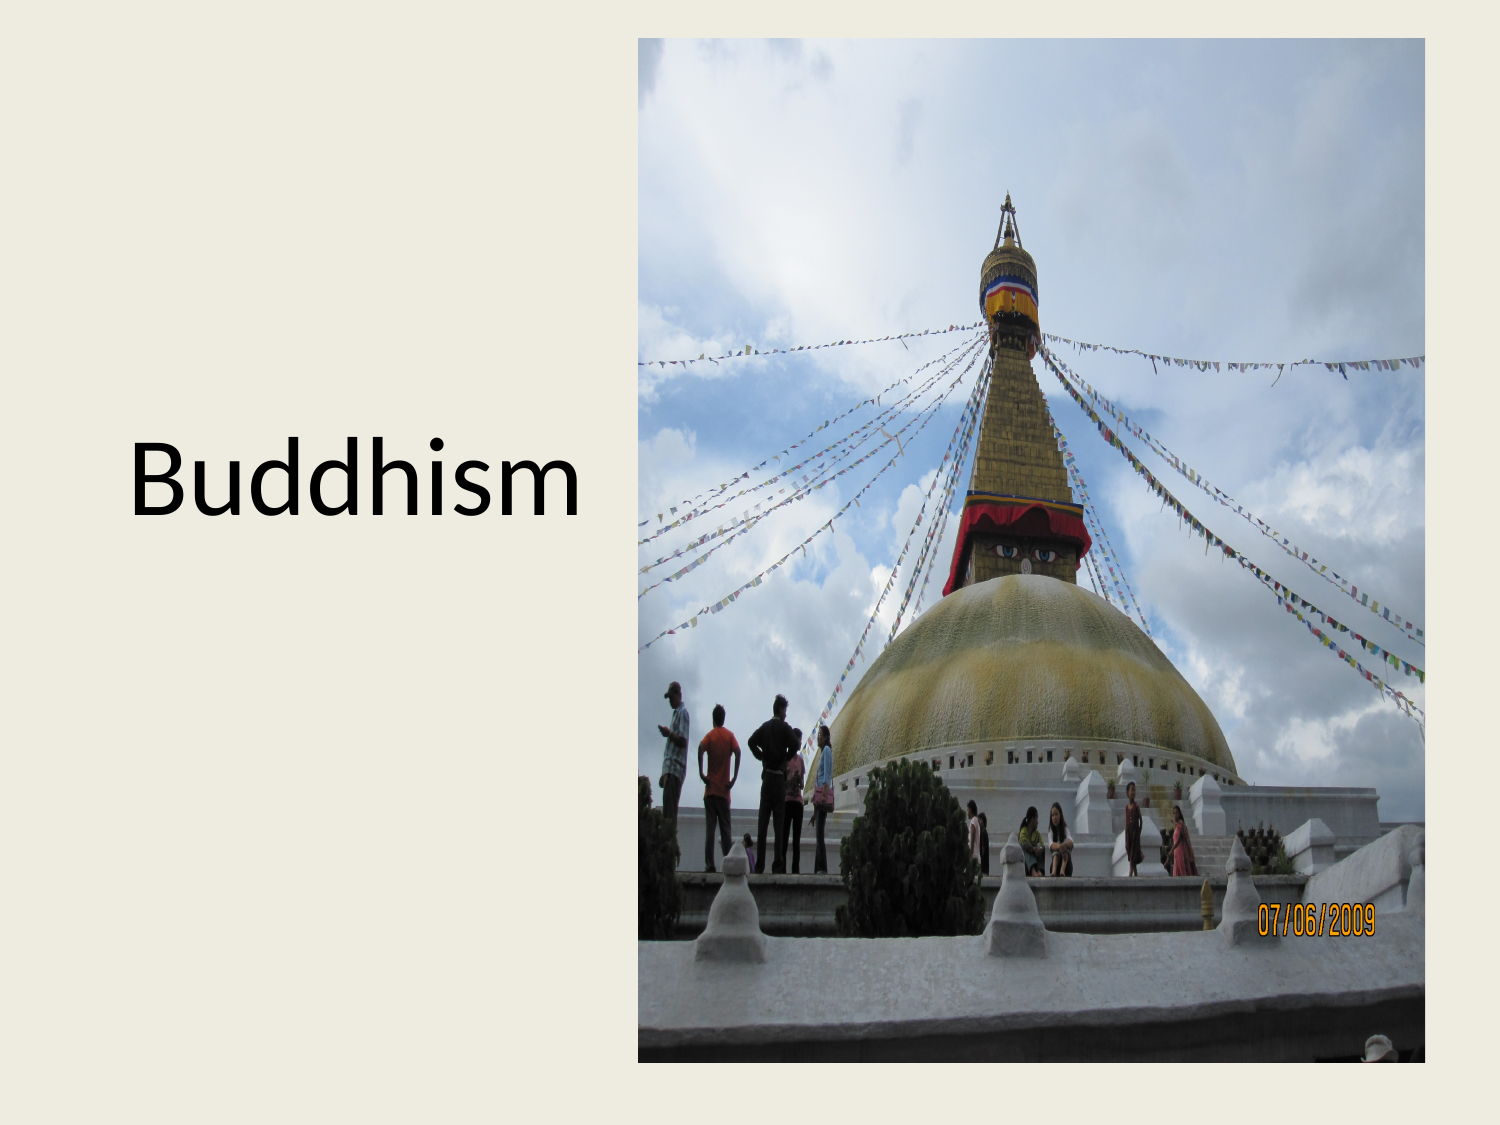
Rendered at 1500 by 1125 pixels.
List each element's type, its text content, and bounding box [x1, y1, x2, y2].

picture [637, 37, 1426, 1063]
title Buddhism [112, 349, 632, 591]
